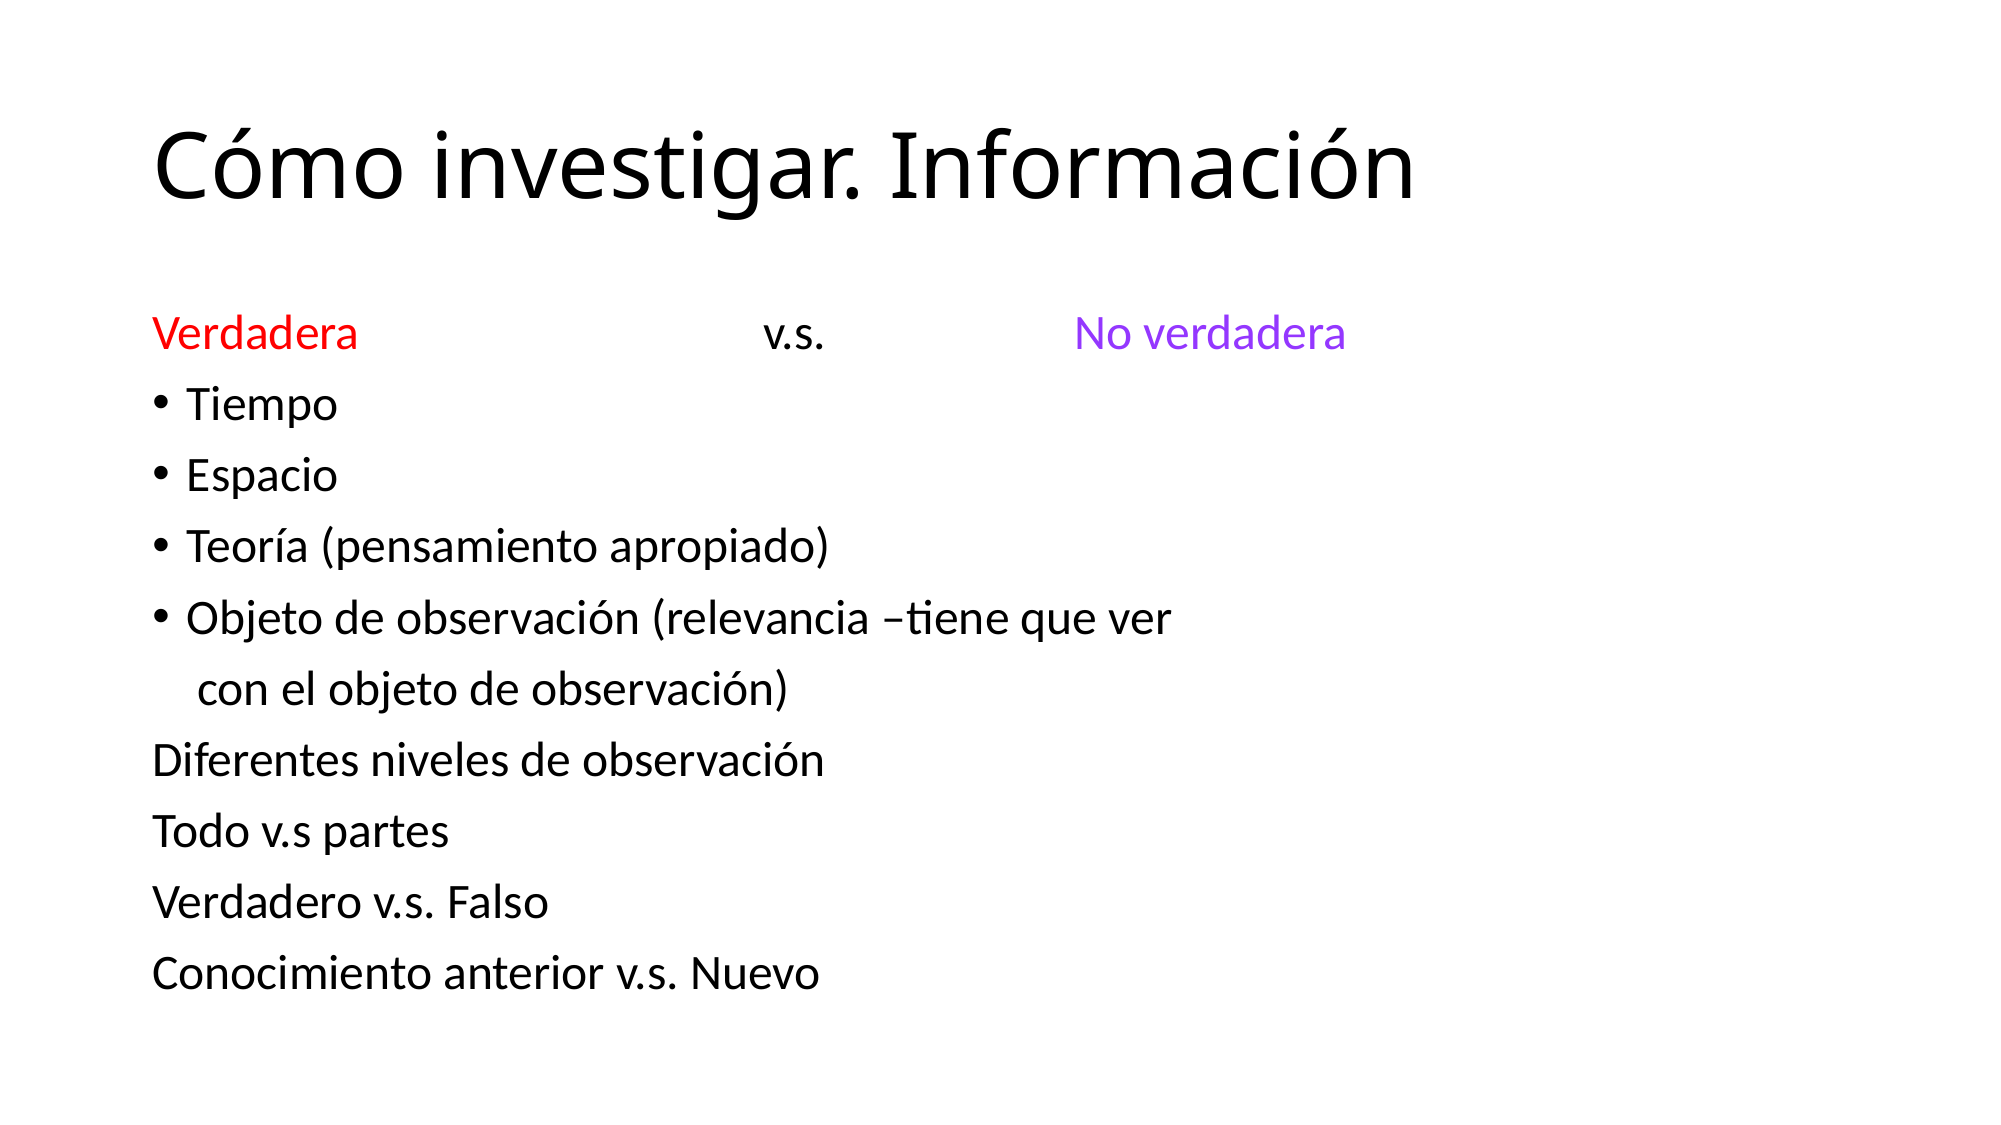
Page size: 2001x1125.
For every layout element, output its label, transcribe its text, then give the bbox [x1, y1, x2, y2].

title Cómo investigar. Información [137, 59, 1863, 278]
list Verdadera v.s. No verdadera Tiempo Espacio Teoría (pensamiento apropiado) Objeto de observación (relevancia –tiene que ver con el objeto de observación) Diferentes niveles de observación Todo v.s partes Verdadero v.s. Falso Conocimiento anterior v.s. Nuevo [137, 299, 1863, 1014]
